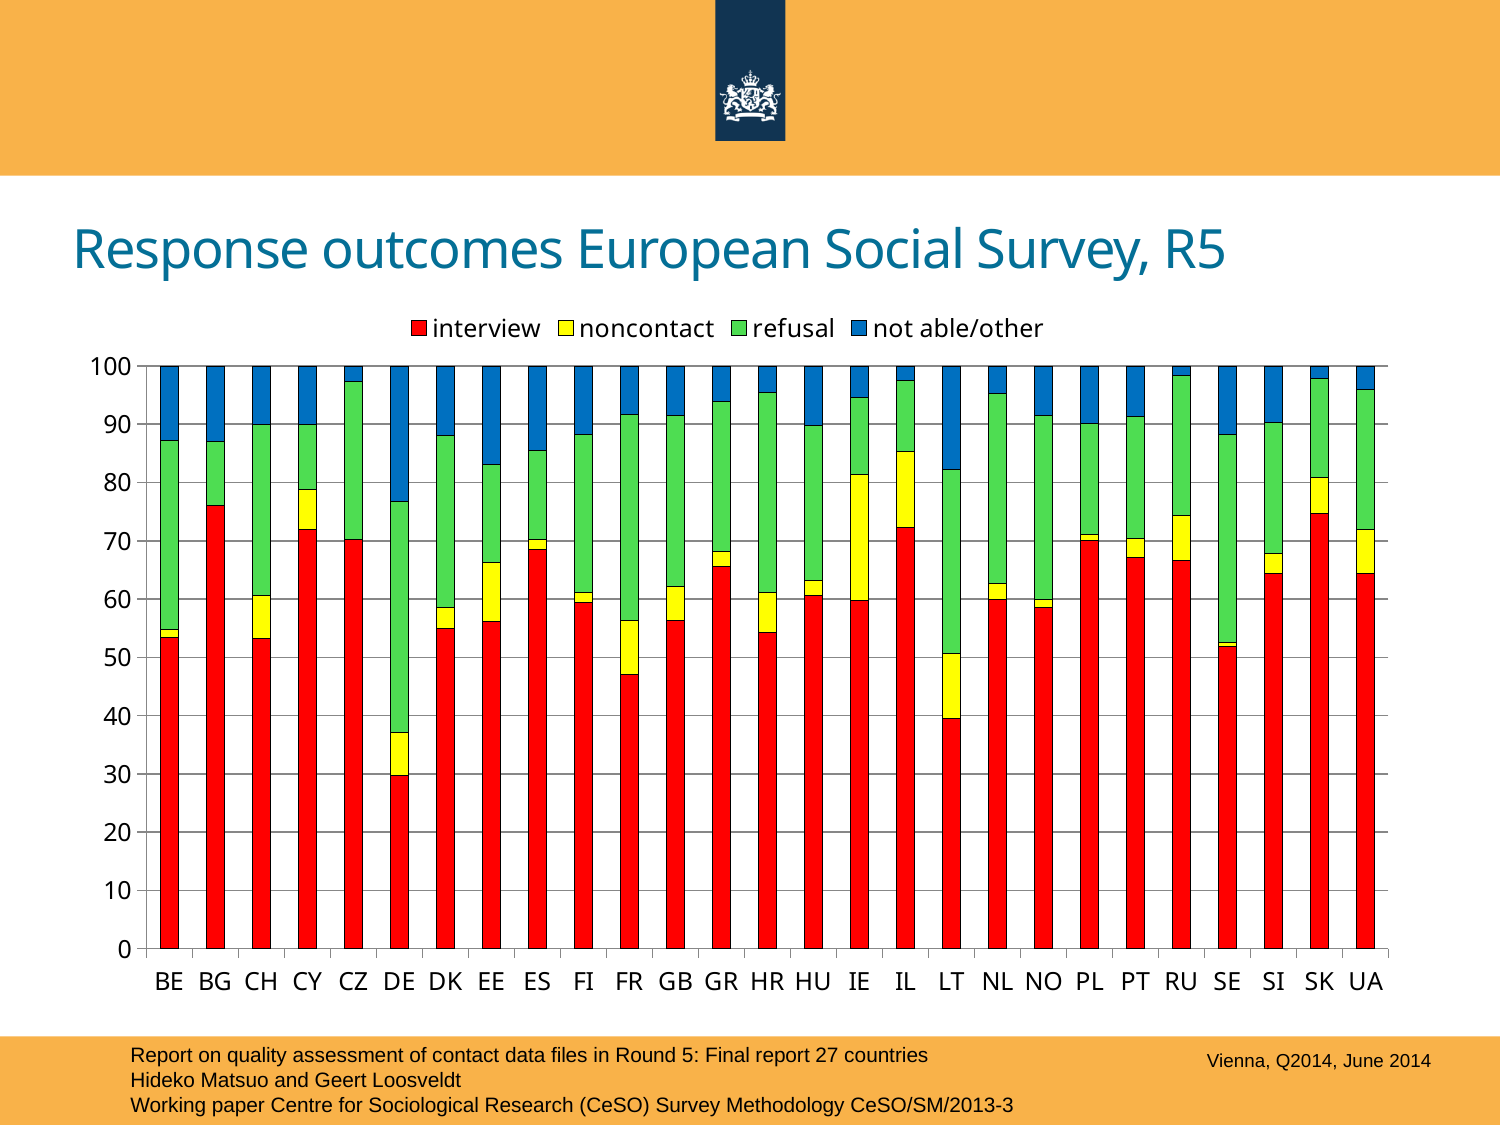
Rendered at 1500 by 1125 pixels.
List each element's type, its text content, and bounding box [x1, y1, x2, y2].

chart [52, 293, 1404, 1019]
text_box Report on quality assessment of contact data files in Round 5: Final report 27 countries Hideko Matsuo and Geert Loosveldt Working paper Centre for Sociological Research (CeSO) Survey Methodology CeSO/SM/2013-3 [115, 1034, 1139, 1124]
title Response outcomes European Social Survey, R5 [57, 207, 1409, 302]
picture [0, 0, 1500, 141]
